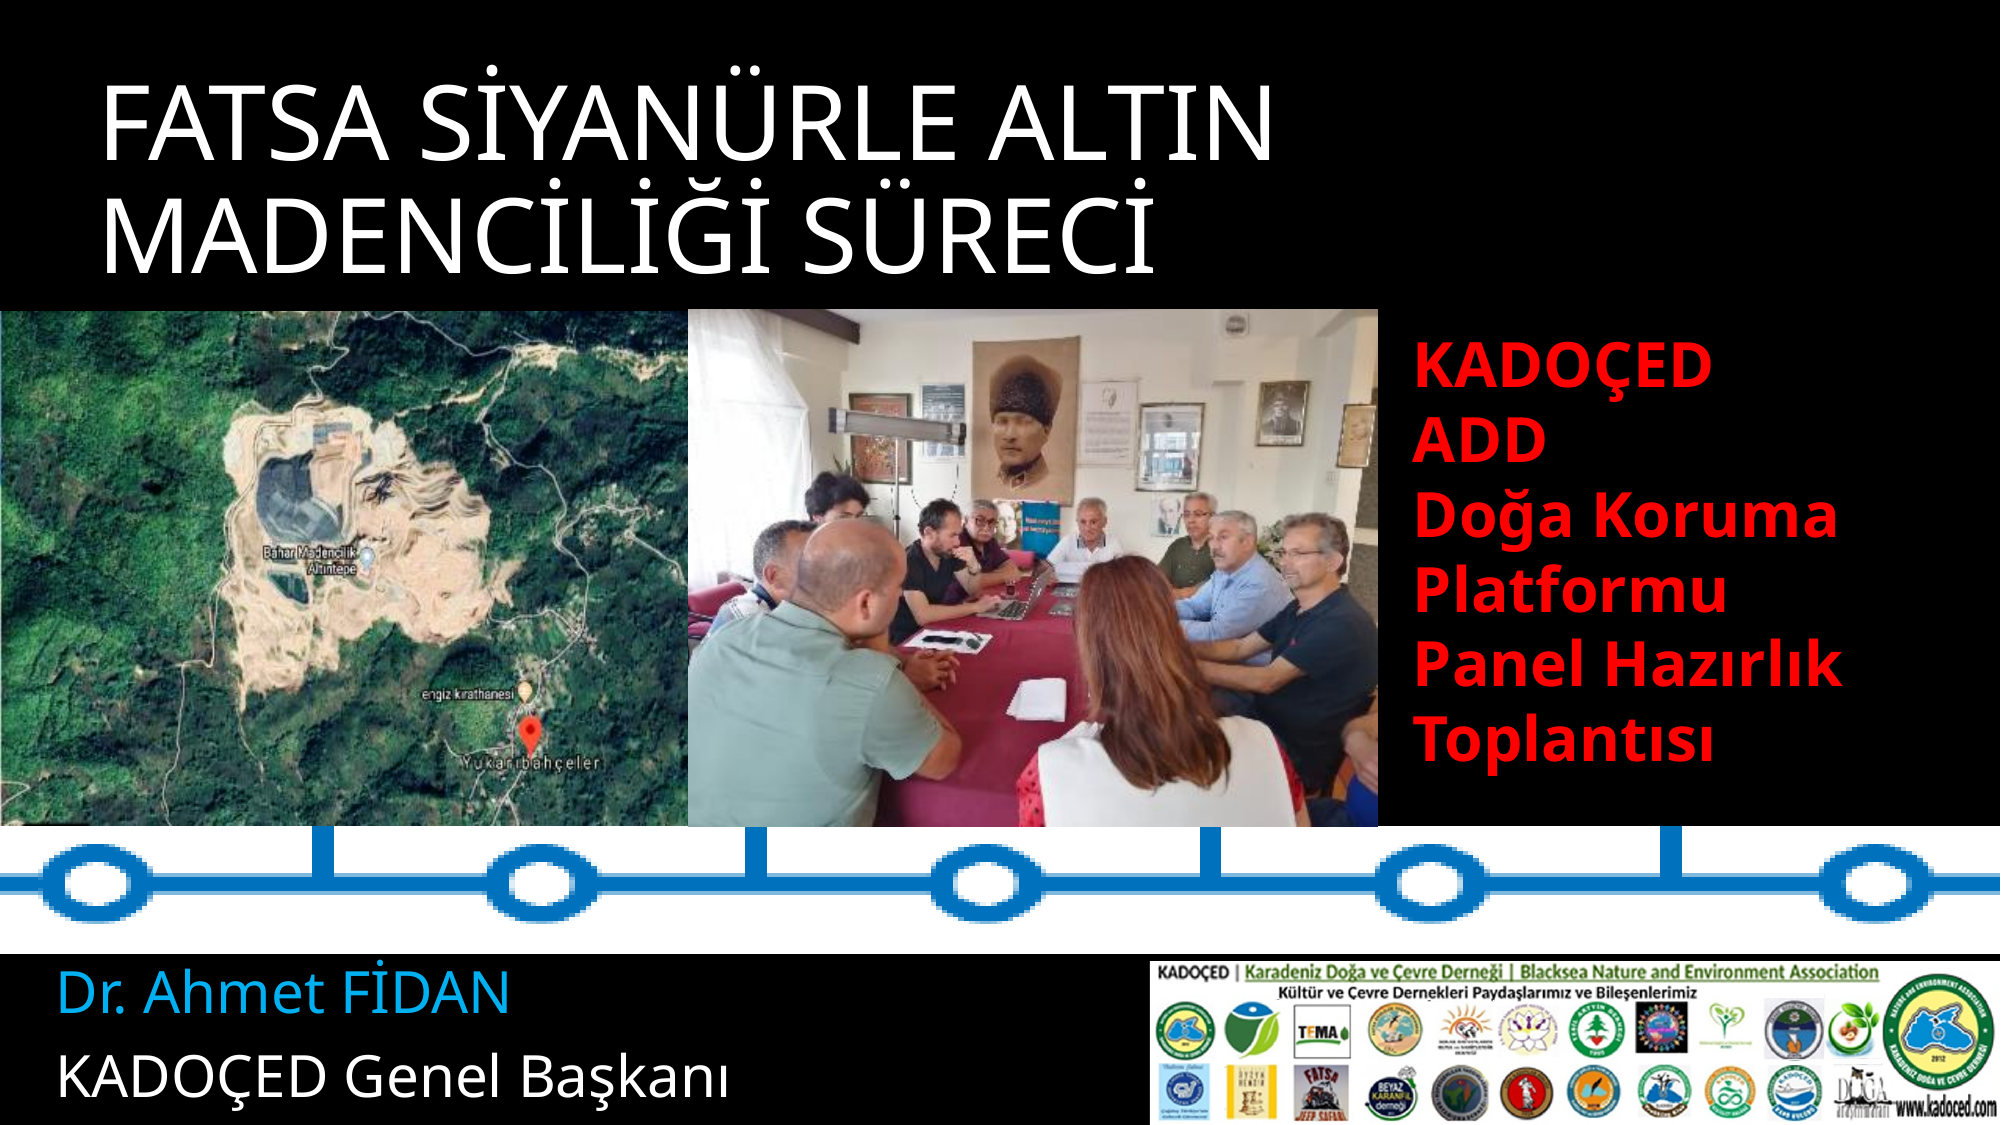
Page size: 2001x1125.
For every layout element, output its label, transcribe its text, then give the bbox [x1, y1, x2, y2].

text_box KADOÇED ADD Doğa Koruma Platformu Panel Hazırlık Toplantısı [1398, 317, 1905, 782]
text_box Dr. Ahmet FİDAN KADOÇED Genel Başkanı [40, 955, 969, 1120]
picture [1149, 961, 2000, 1125]
picture [0, 309, 2000, 955]
title FATSA SİYANÜRLE ALTIN MADENCİLİĞİ SÜRECİ [82, 63, 1942, 192]
